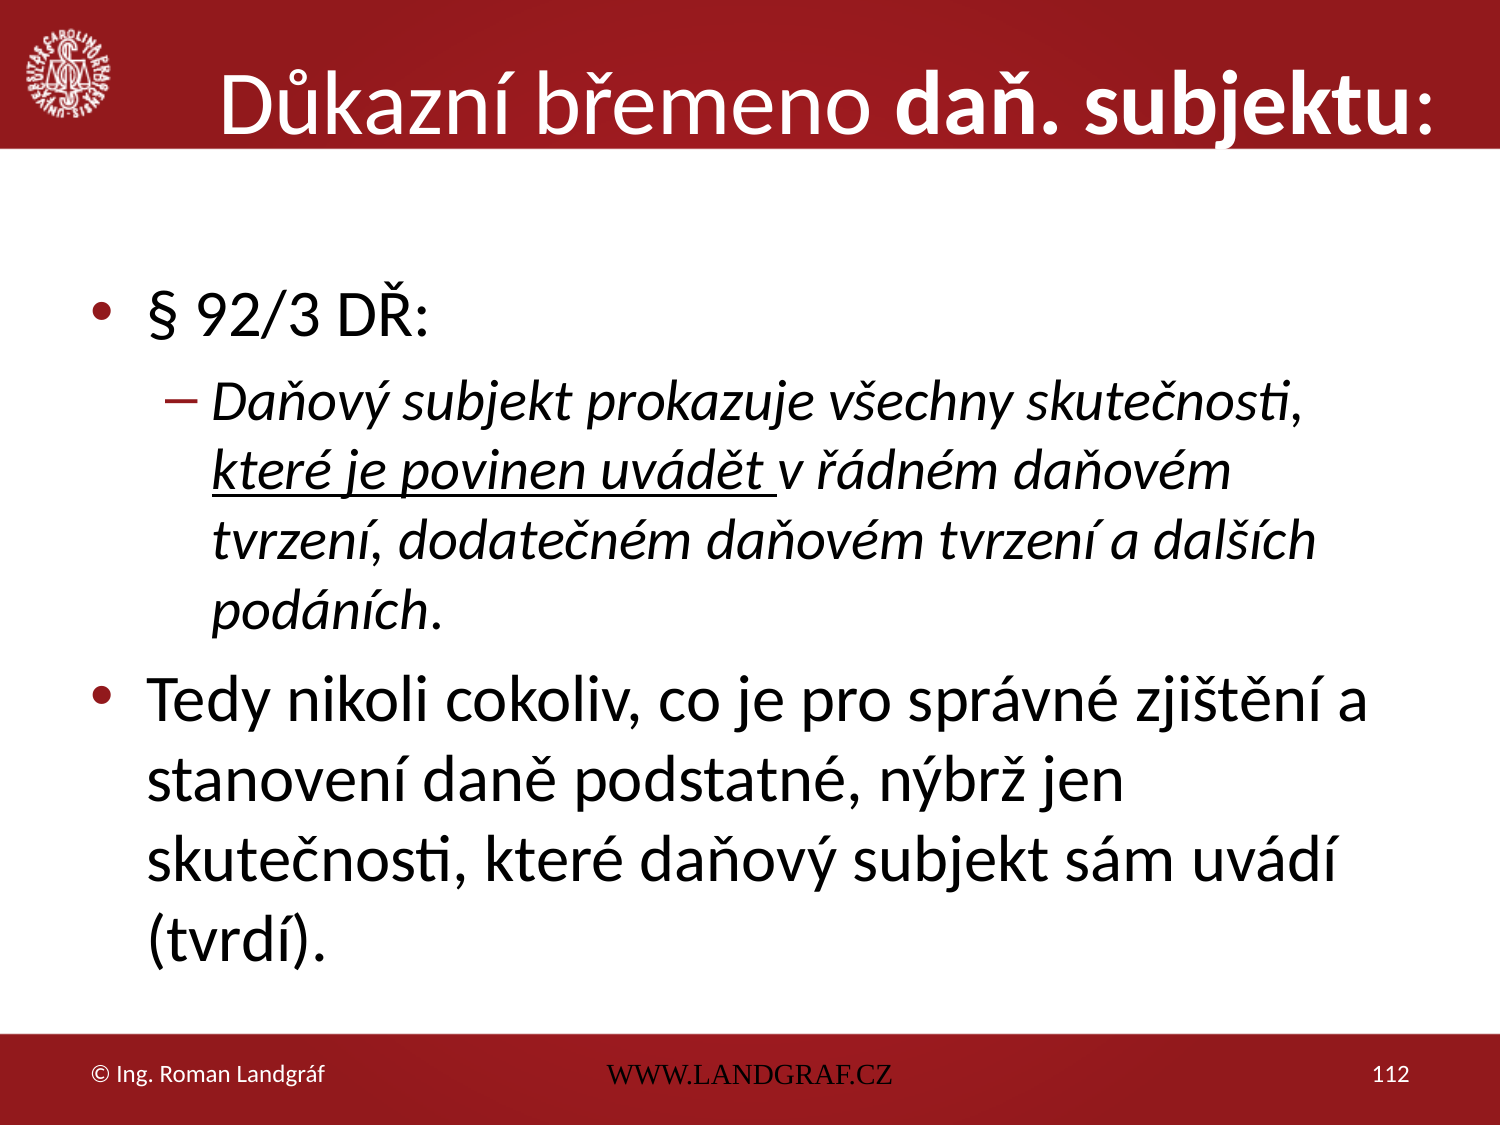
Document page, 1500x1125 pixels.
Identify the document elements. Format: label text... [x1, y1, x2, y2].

picture [0, 0, 1500, 1125]
footer WWW.LANDGRAF.CZ [512, 1042, 988, 1103]
list § 92/3 DŘ: Daňový subjekt prokazuje všechny skutečnosti, které je povinen uvádět v řádném daňovém tvrzení, dodatečném daňovém tvrzení a dalších podáních. Tedy nikoli cokoliv, co je pro správné zjištění a stanovení daně podstatné, nýbrž jen skutečnosti, které daňový subjekt sám uvádí (tvrdí). [75, 262, 1425, 1005]
slide_number 112 [1074, 1042, 1425, 1103]
slide_number © Ing. Roman Landgráf [75, 1042, 425, 1103]
title Důkazní břemeno daň. subjektu: [188, 35, 1468, 161]
